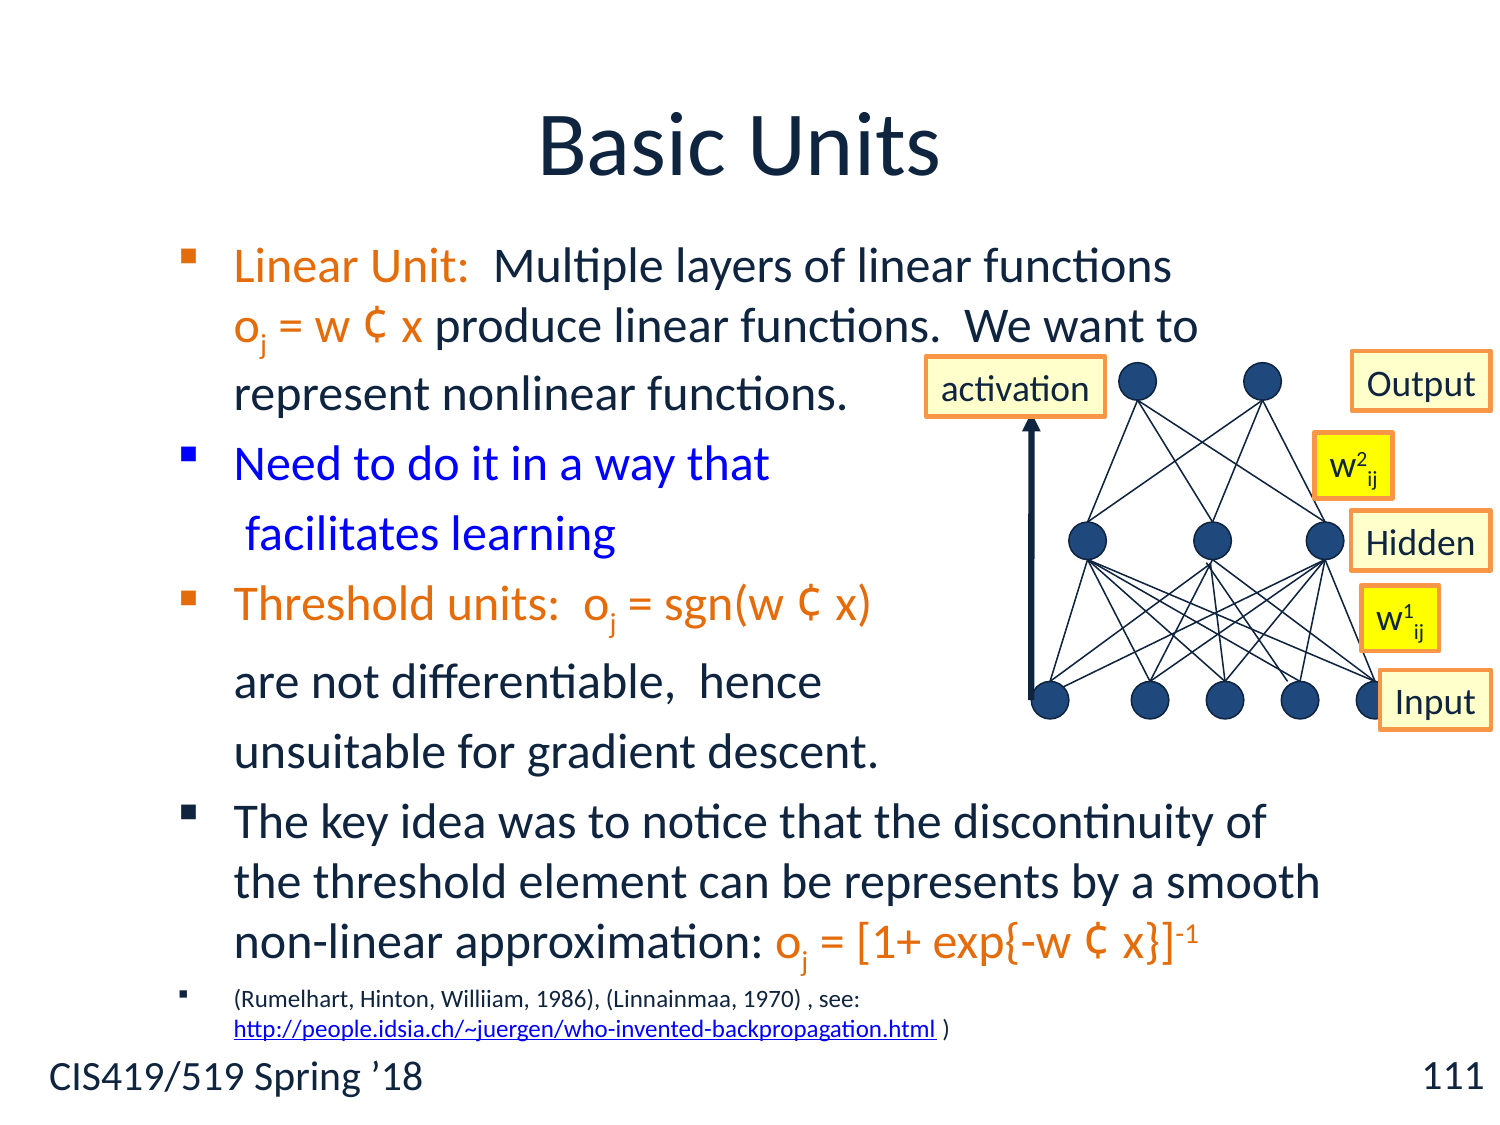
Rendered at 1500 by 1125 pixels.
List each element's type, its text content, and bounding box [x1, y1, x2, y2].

slide_number 111 [1149, 1042, 1500, 1103]
list Linear Unit: Multiple layers of linear functions oj = w ¢ x produce linear functions. We want to represent nonlinear functions. Need to do it in a way that facilitates learning Threshold units: oj = sgn(w ¢ x) are not differentiable, hence unsuitable for gradient descent. The key idea was to notice that the discontinuity of the threshold element can be represents by a smooth non-linear approximation: oj = [1+ exp{-w ¢ x}]-1 (Rumelhart, Hinton, Williiam, 1986), (Linnainmaa, 1970) , see: http://people.idsia.ch/~juergen/who-invented-backpropagation.html ) [162, 224, 1338, 968]
title Basic Units [75, 45, 1425, 233]
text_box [924, 350, 1492, 731]
